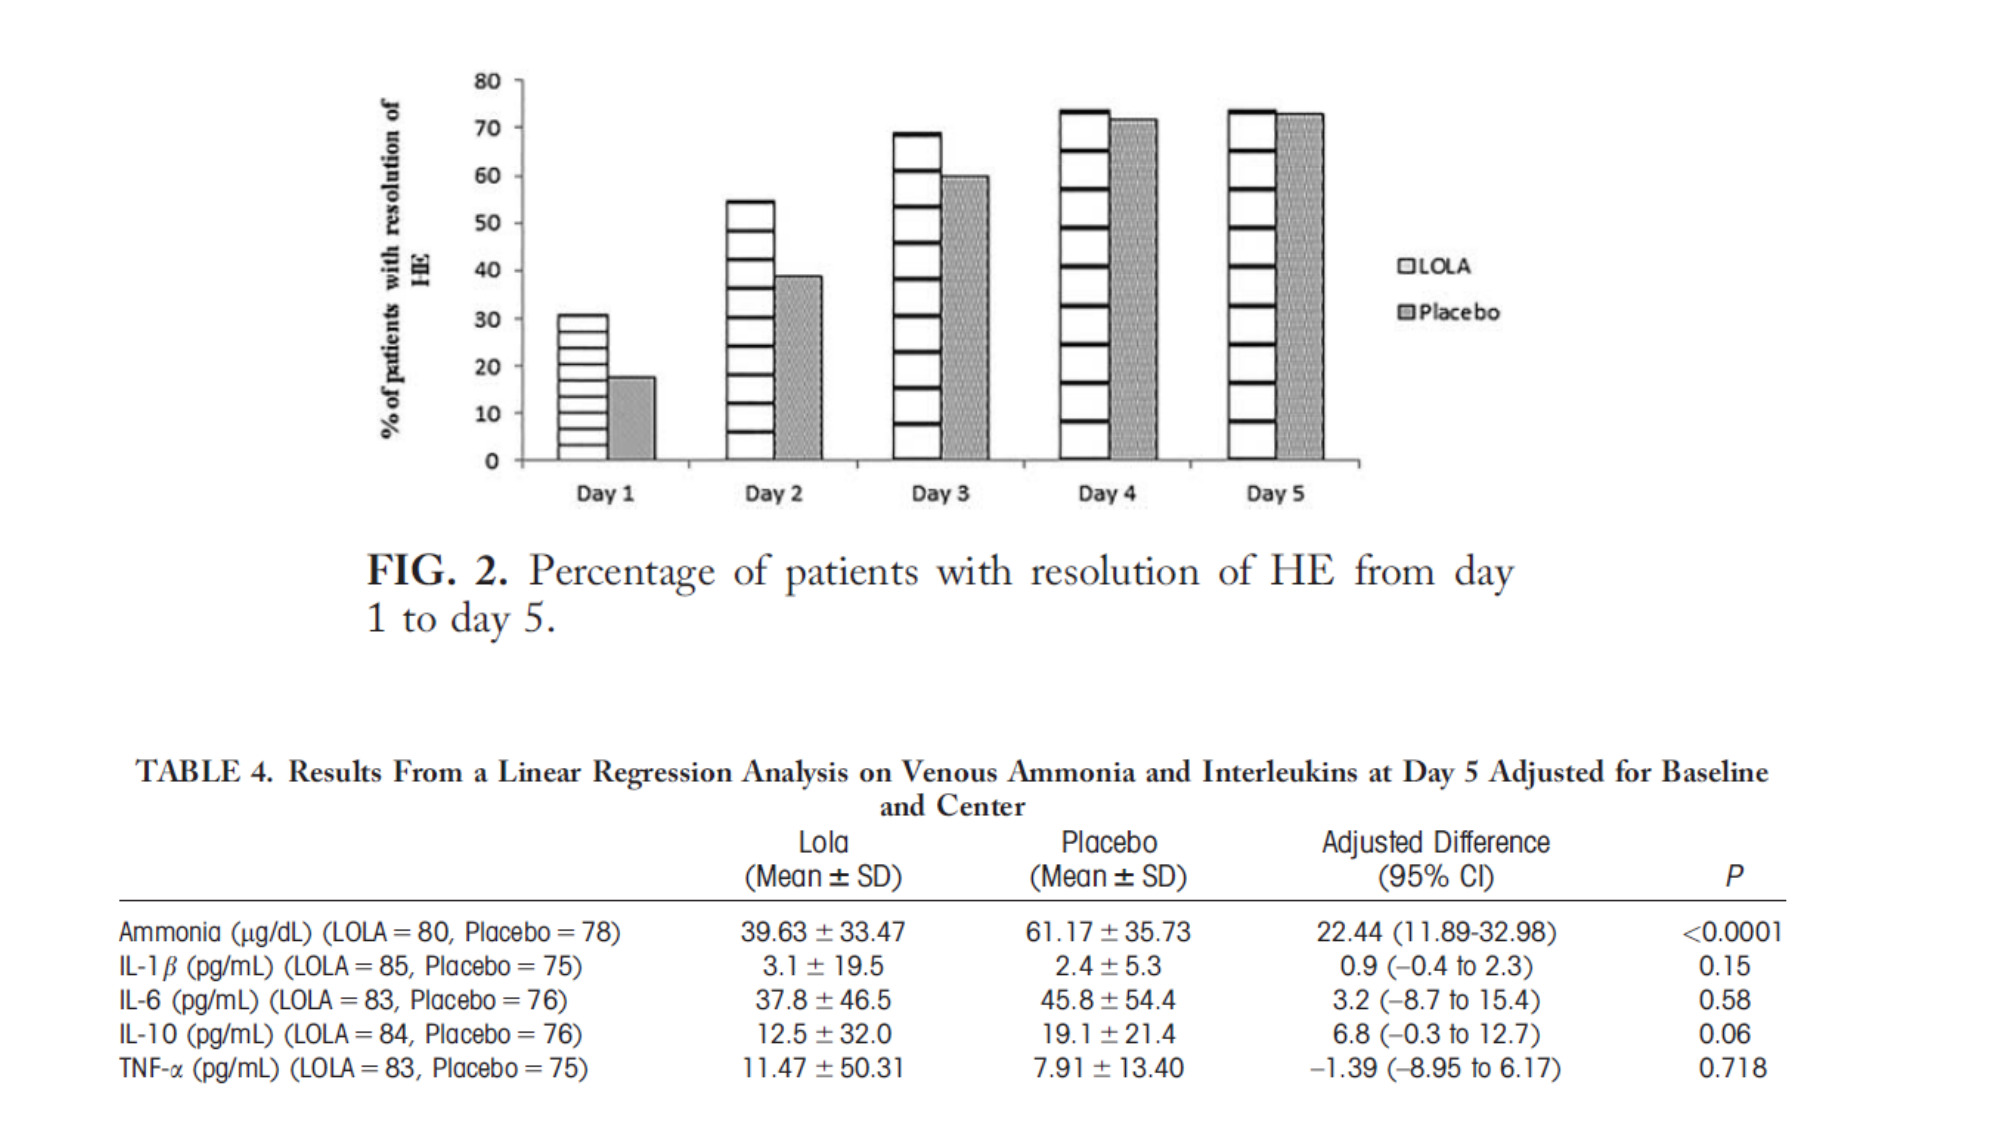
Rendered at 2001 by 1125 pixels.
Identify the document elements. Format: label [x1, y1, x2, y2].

list [90, 733, 1816, 1113]
picture [363, 0, 1542, 674]
